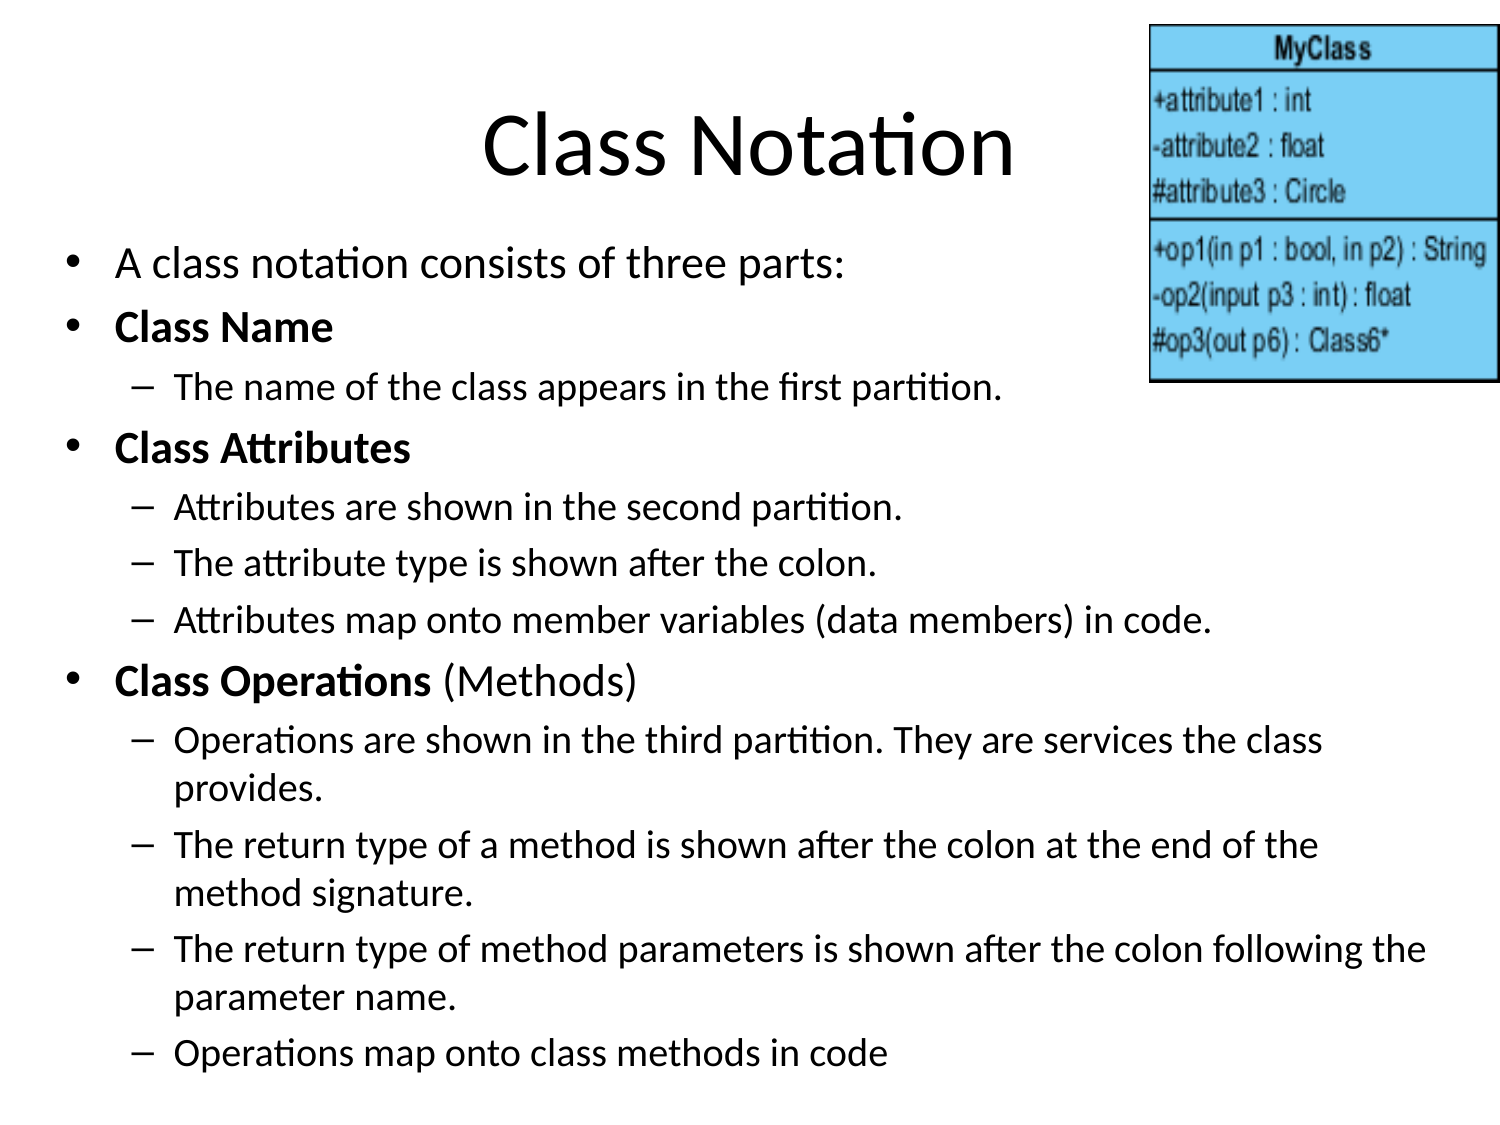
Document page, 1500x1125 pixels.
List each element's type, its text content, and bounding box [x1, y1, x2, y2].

title Class Notation [75, 45, 1144, 224]
list A class notation consists of three parts: Class Name The name of the class appears in the first partition. Class Attributes Attributes are shown in the second partition. The attribute type is shown after the colon. Attributes map onto member variables (data members) in code. Class Operations (Methods) Operations are shown in the third partition. They are services the class provides. The return type of a method is shown after the colon at the end of the method signature. The return type of method parameters is shown after the colon following the parameter name. Operations map onto class methods in code [50, 224, 1463, 1088]
picture [1149, 24, 1500, 383]
